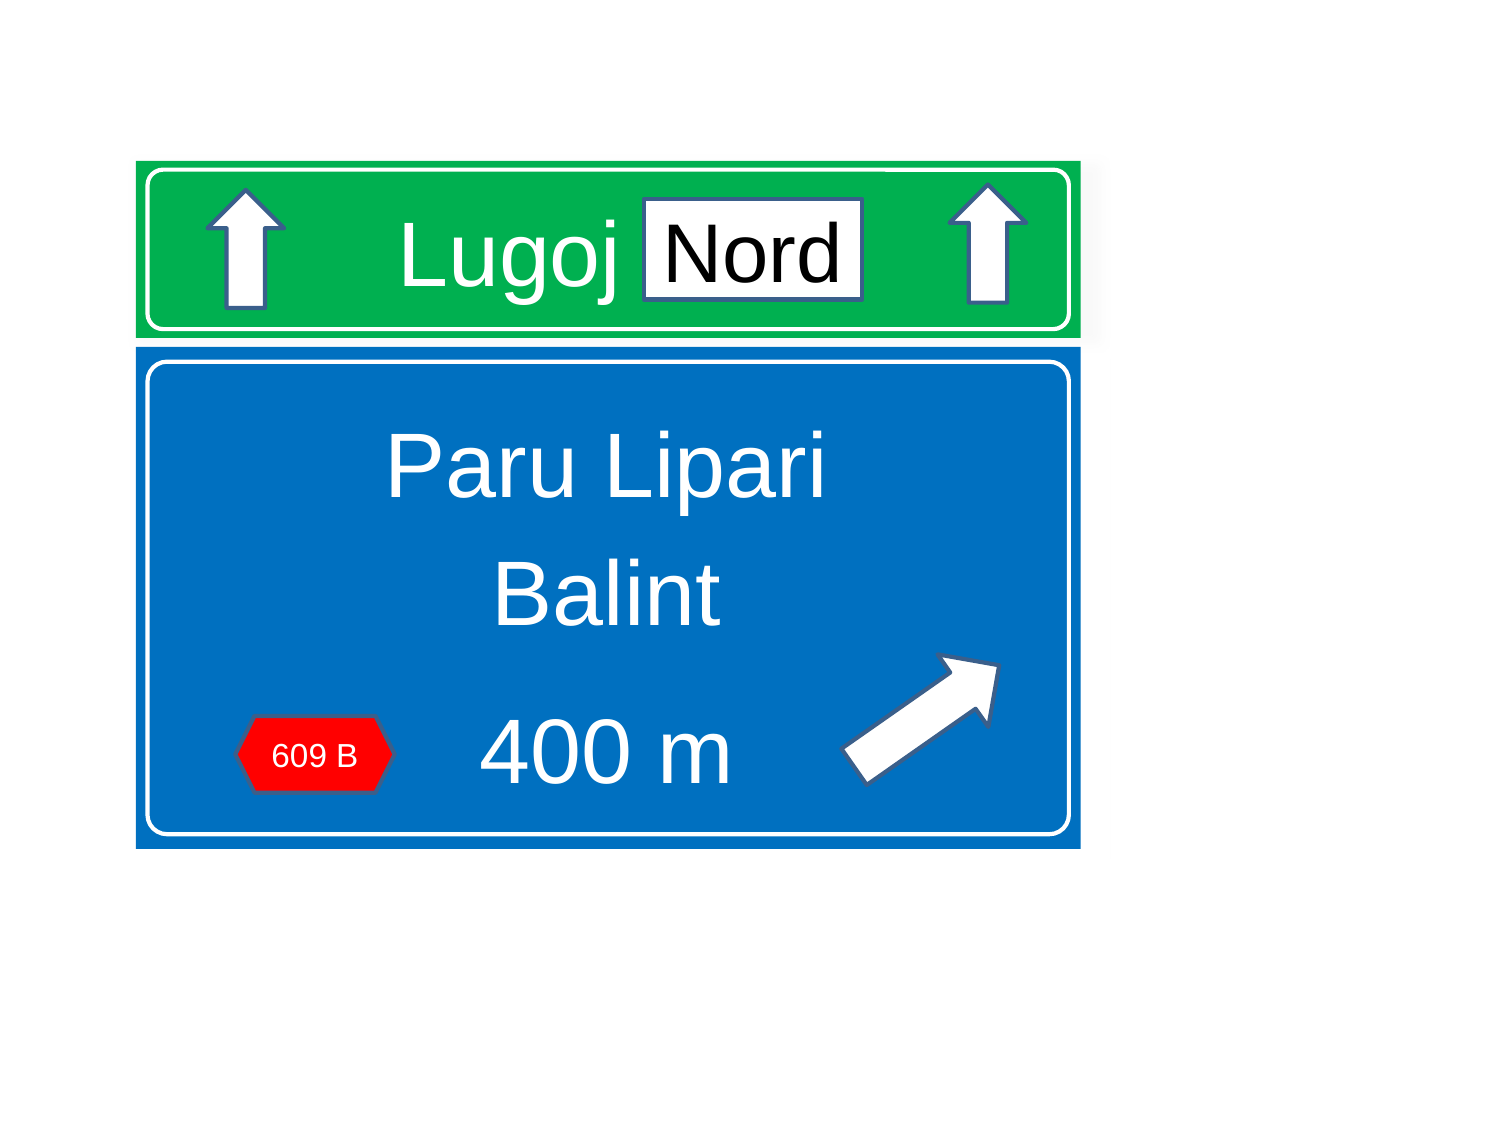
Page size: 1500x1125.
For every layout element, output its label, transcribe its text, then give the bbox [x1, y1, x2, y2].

subtitle Paru Lipari Balint 400 m [135, 346, 1081, 849]
title Lugoj Nord [135, 160, 1081, 338]
text_box Nord [642, 197, 864, 302]
text_box [145, 167, 1071, 332]
text_box [145, 359, 1071, 837]
